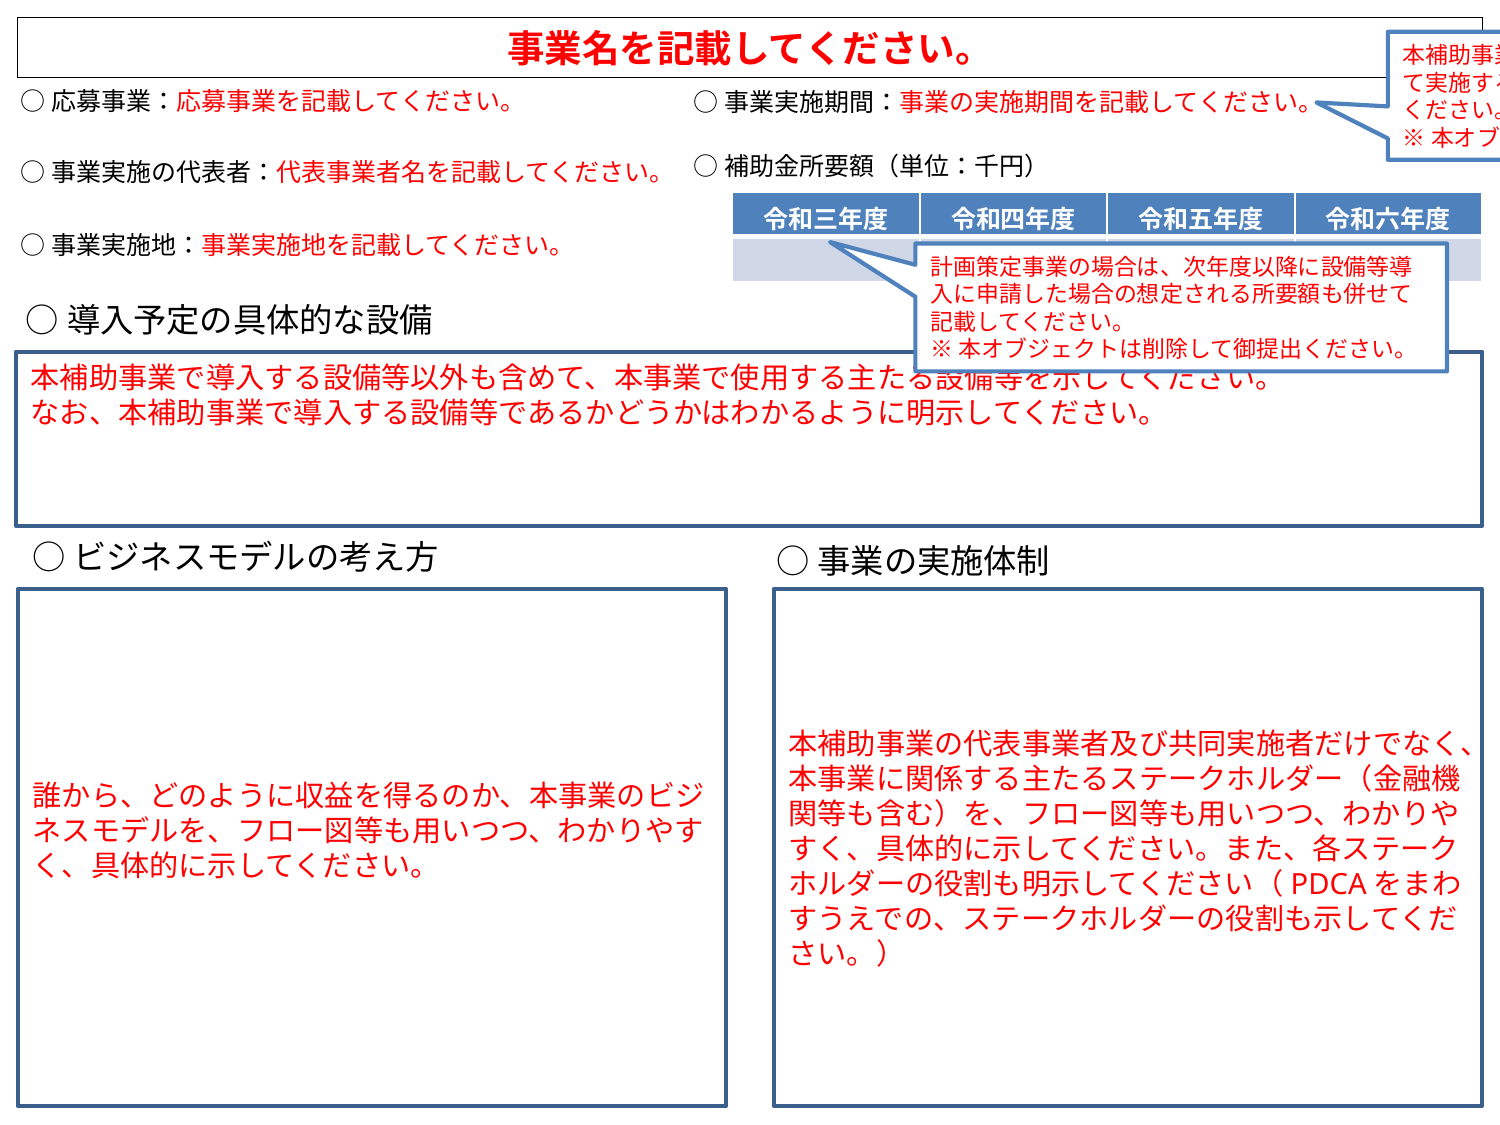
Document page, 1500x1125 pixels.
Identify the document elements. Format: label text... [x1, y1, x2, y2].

text_box 誰から、どのように収益を得るのか、本事業のビジネスモデルを、フロー図等も用いつつ、わかりやすく、具体的に示してください。 [16, 587, 728, 1108]
table_header 令和六年度 [1296, 193, 1481, 234]
text_box ○ビジネスモデルの考え方 [17, 529, 470, 584]
text_box 本補助事業の期間でなく、本補助事業を活用して実施する事業の想定する事業年数を記載してください。 ※本オブジェクトは削除して御提出ください。 [1314, 29, 1500, 162]
text_box 計画策定事業の場合は、次年度以降に設備等導入に申請した場合の想定される所要額も併せて記載してください。 ※本オブジェクトは削除して御提出ください。 [828, 240, 1450, 374]
text_box ○補助金所要額（単位：千円） [679, 143, 1483, 189]
text_box 本補助事業の代表事業者及び共同実施者だけでなく、本事業に関係する主たるステークホルダー（金融機関等も含む）を、フロー図等も用いつつ、わかりやすく、具体的に示してください。また、各ステークホルダーの役割も明示してください（PDCAをまわすうえでの、ステークホルダーの役割も示してください。） [772, 587, 1484, 1108]
text_box ○事業実施の代表者：代表事業者名を記載してください。 [5, 149, 680, 194]
table_cell [733, 239, 919, 281]
text_box ○応募事業：応募事業を記載してください。 [5, 78, 632, 123]
text_box 事業名を記載してください。 [17, 17, 1483, 78]
table_header 令和四年度 [921, 193, 1106, 234]
table_cell [1296, 239, 1481, 281]
table_header 令和三年度 [733, 193, 919, 234]
text_box ○事業の実施体制 [761, 533, 1341, 588]
text_box ○導入予定の具体的な設備 [11, 292, 555, 347]
text_box ○事業実施地：事業実施地を記載してください。 [5, 221, 621, 267]
text_box 本補助事業で導入する設備等以外も含めて、本事業で使用する主たる設備等を示してください。 なお、本補助事業で導入する設備等であるかどうかはわかるように明示してください。 [14, 350, 1484, 528]
table_header 令和五年度 [1108, 193, 1294, 234]
text_box ○事業実施期間：事業の実施期間を記載してください。 [679, 79, 1365, 124]
